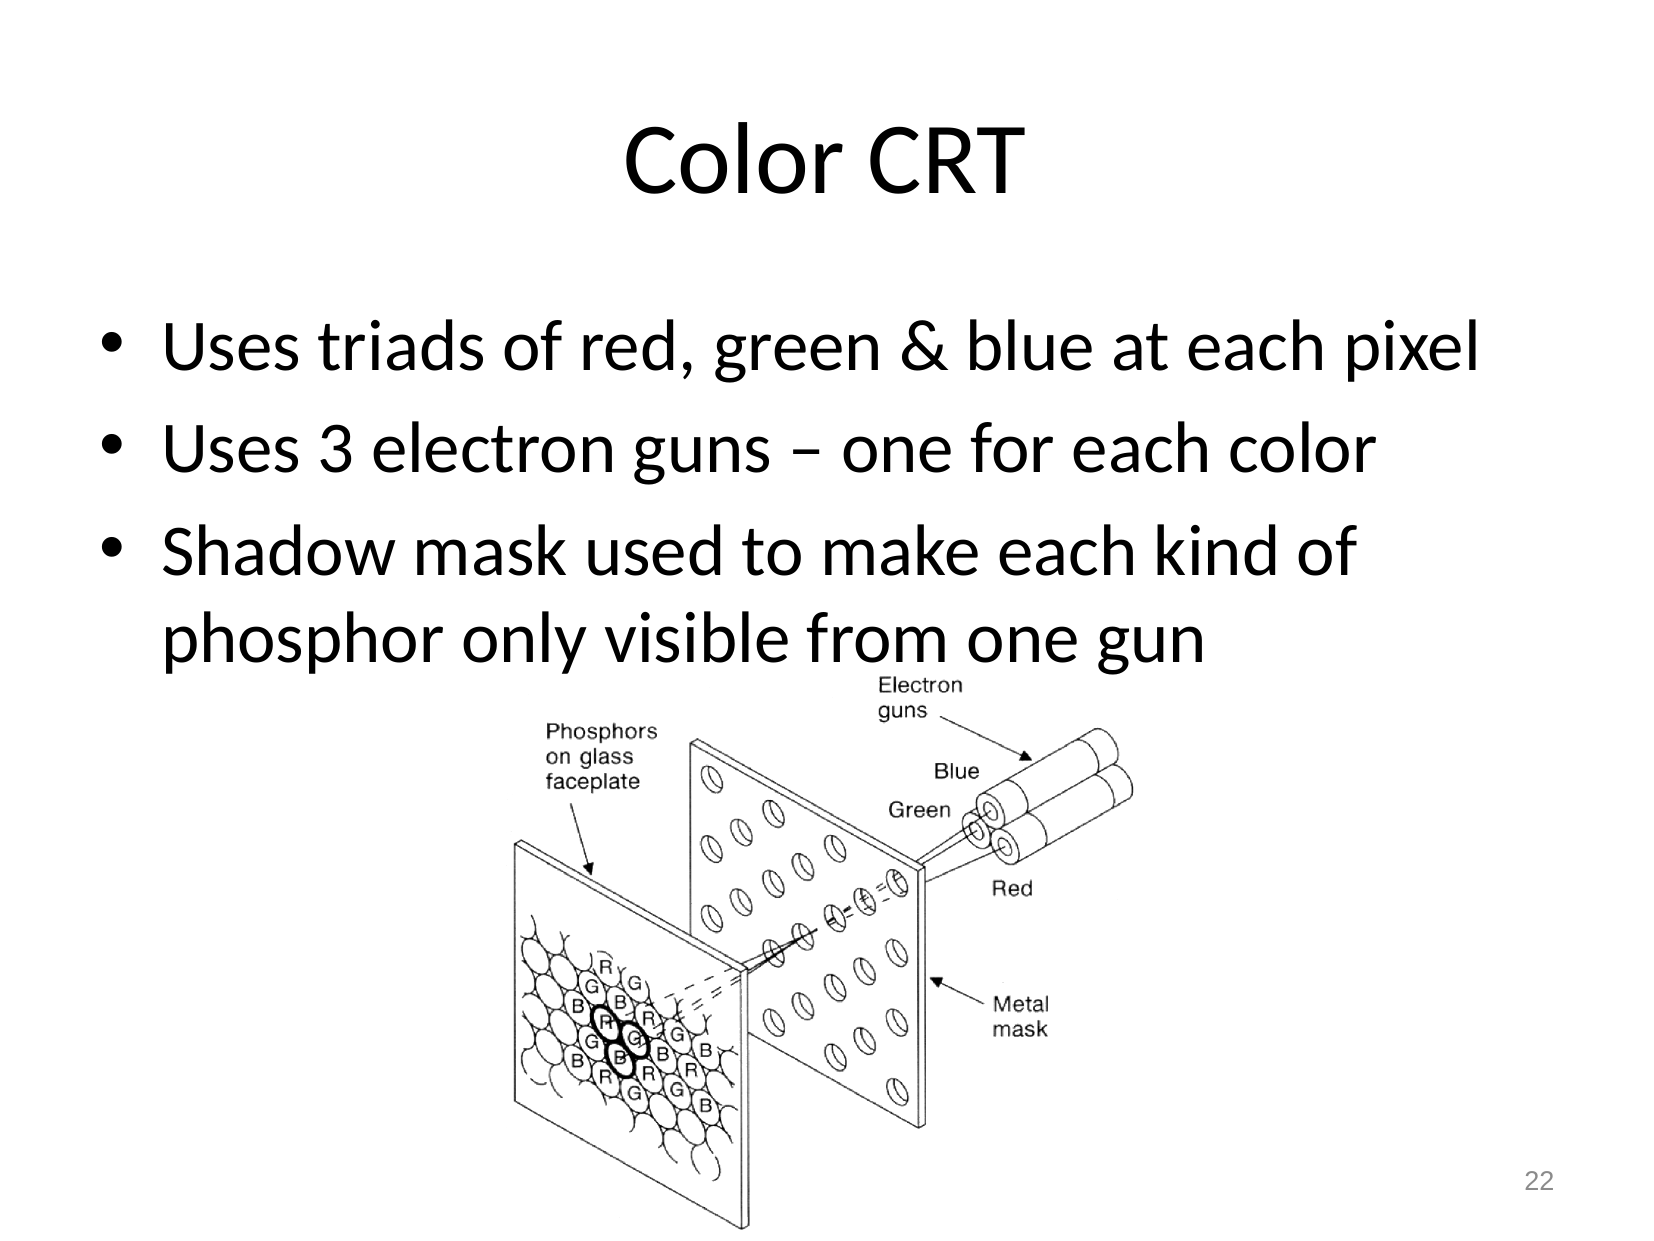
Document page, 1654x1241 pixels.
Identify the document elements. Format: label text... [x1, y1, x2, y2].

list Uses triads of red, green & blue at each pixel Uses 3 electron guns – one for each color Shadow mask used to make each kind of phosphor only visible from one gun [82, 289, 1571, 1094]
slide_number 22 [1185, 1149, 1571, 1216]
picture [504, 664, 1150, 1233]
title Color CRT [37, 56, 1613, 250]
